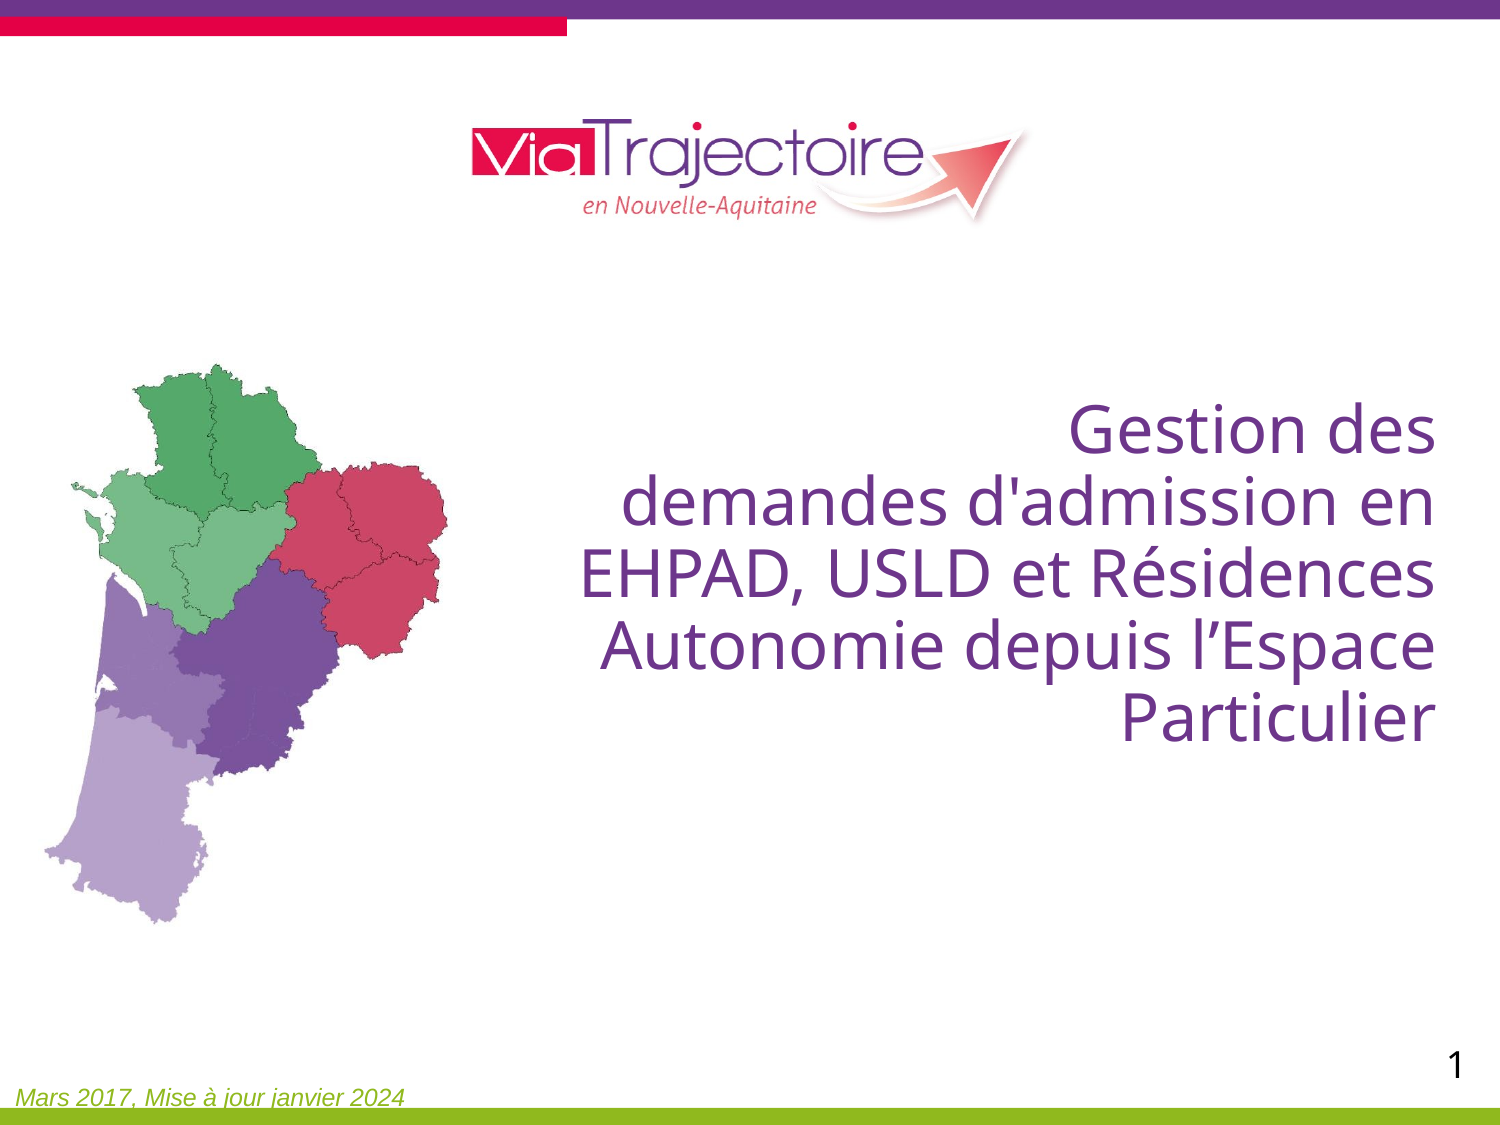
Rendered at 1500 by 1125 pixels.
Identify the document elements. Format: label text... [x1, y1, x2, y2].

picture [470, 119, 1034, 229]
slide_number 1 [1418, 1048, 1476, 1125]
slide_number Mars 2017, Mise à jour janvier 2024 [12, 1077, 425, 1125]
picture [38, 358, 453, 928]
title Gestion des demandes d'admission en EHPAD, USLD et Résidences Autonomie depuis l’Espace Particulier [532, 385, 1438, 756]
